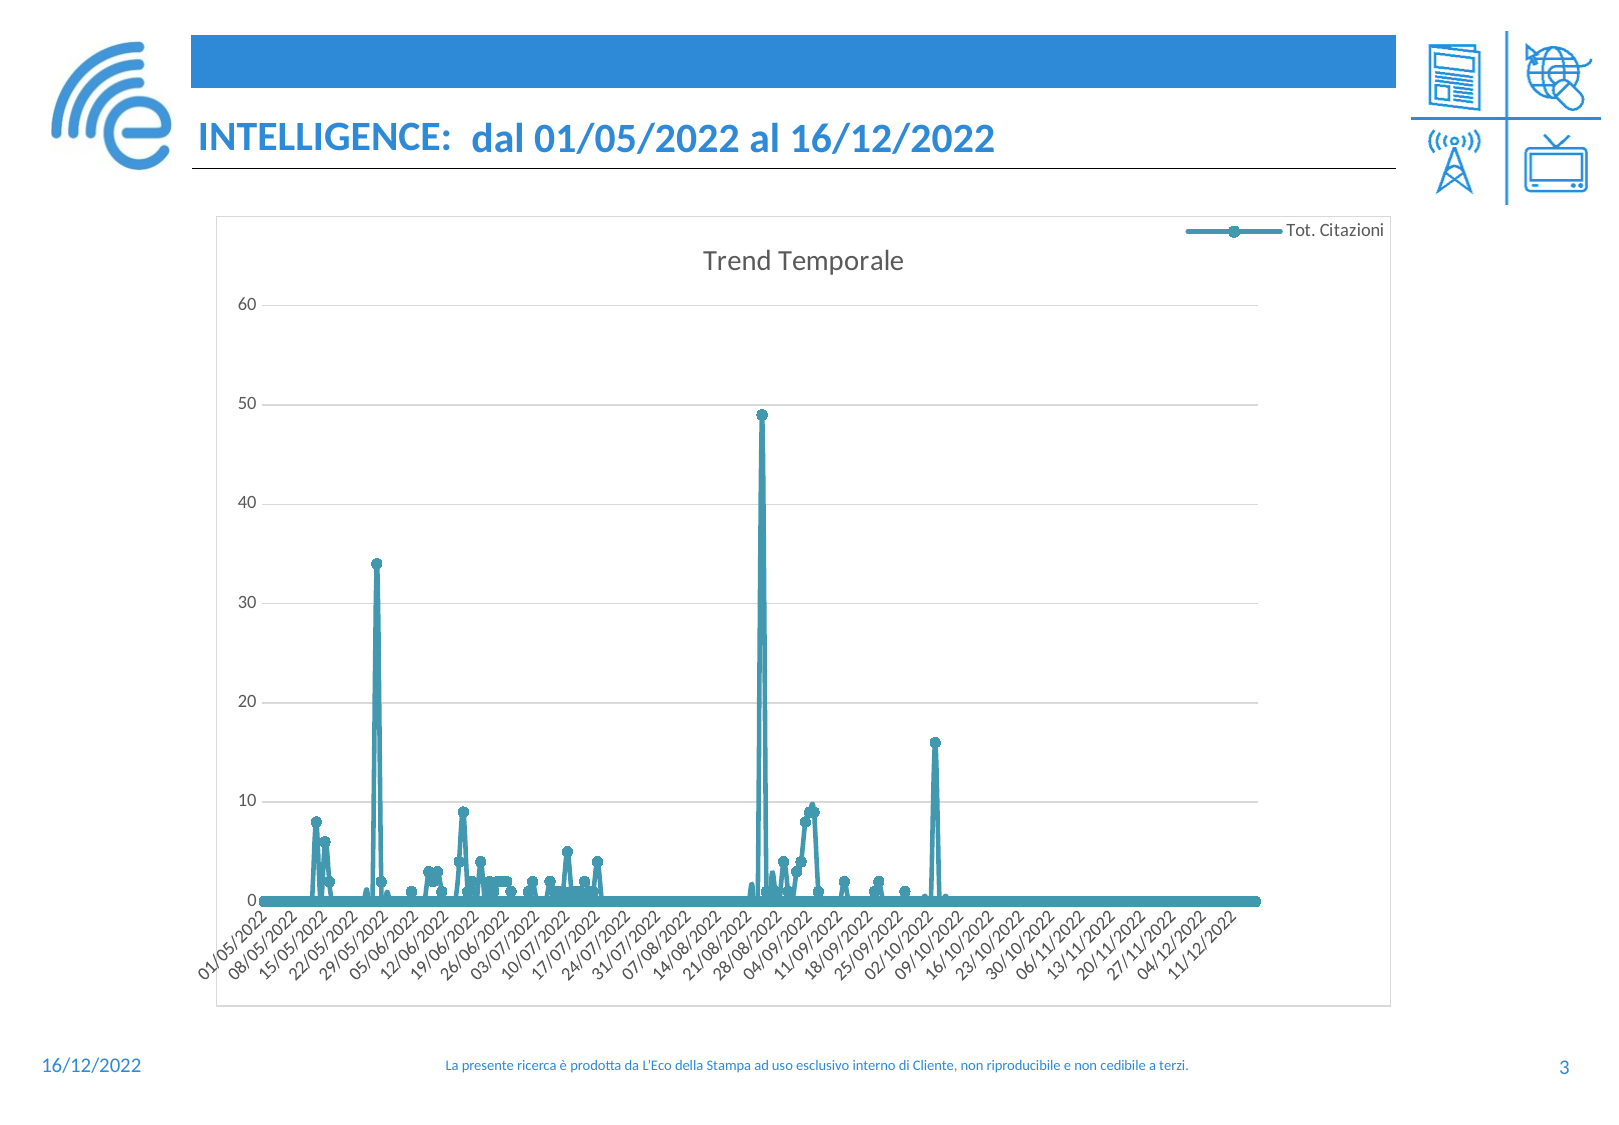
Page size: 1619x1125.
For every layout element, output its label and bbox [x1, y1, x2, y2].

picture [51, 40, 173, 172]
picture [191, 35, 1396, 88]
chart [194, 215, 1392, 1008]
picture [1411, 31, 1601, 205]
